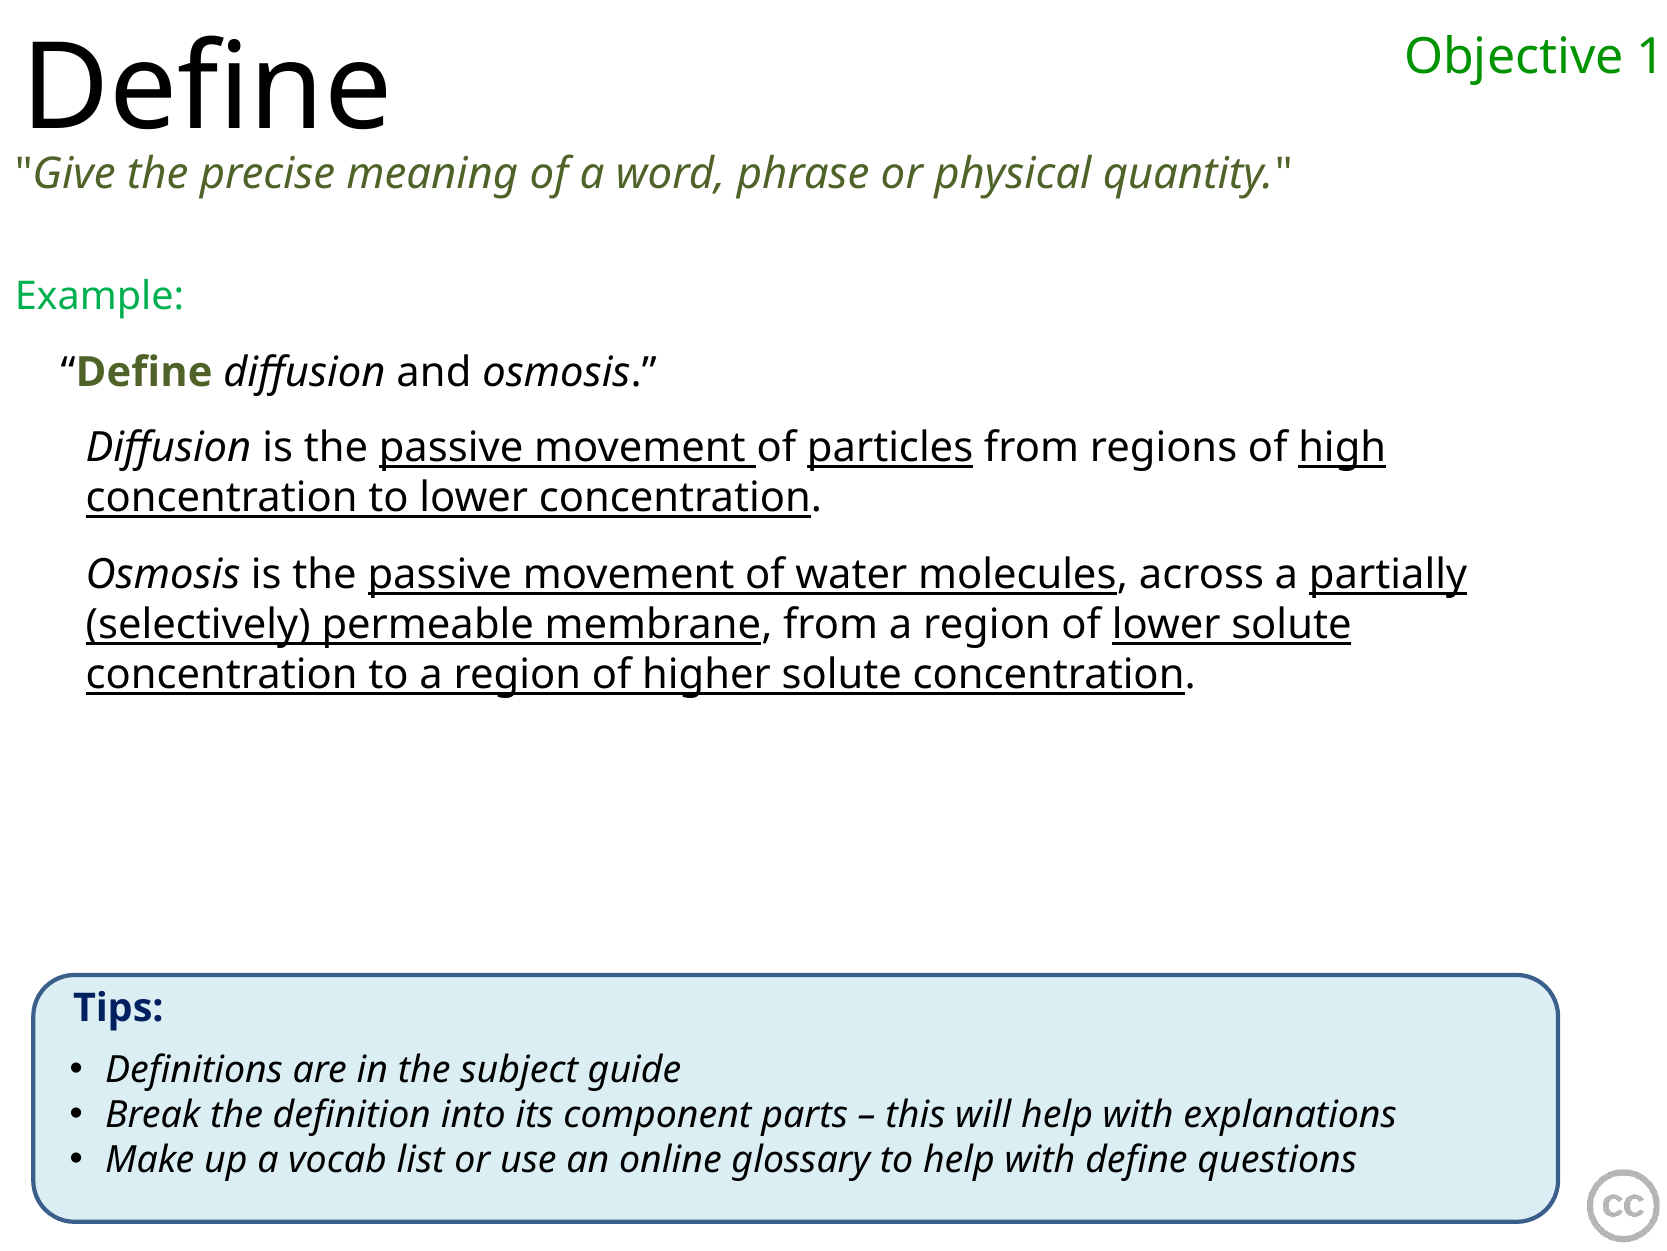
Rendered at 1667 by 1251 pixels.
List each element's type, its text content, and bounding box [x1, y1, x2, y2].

text_box Define [6, 0, 469, 137]
text_box Example: [0, 262, 217, 325]
text_box Definitions are in the subject guide Break the definition into its component parts – this will help with explanations Make up a vocab list or use an online glossary to help with define questions [54, 1037, 1414, 1188]
text_box "Give the precise meaning of a word, phrase or physical quantity." [0, 137, 1534, 205]
text_box Objective 1 [1389, 16, 1667, 92]
text_box Tips: [58, 974, 200, 1037]
text_box Diffusion is the passive movement of particles from regions of high concentration to lower concentration. Osmosis is the passive movement of water molecules, across a partially (selectively) permeable membrane, from a region of lower solute concentration to a region of higher solute concentration. [70, 412, 1546, 705]
picture [1578, 1162, 1667, 1250]
text_box “Define diffusion and osmosis.” [45, 337, 871, 403]
text_box [31, 972, 1561, 1224]
